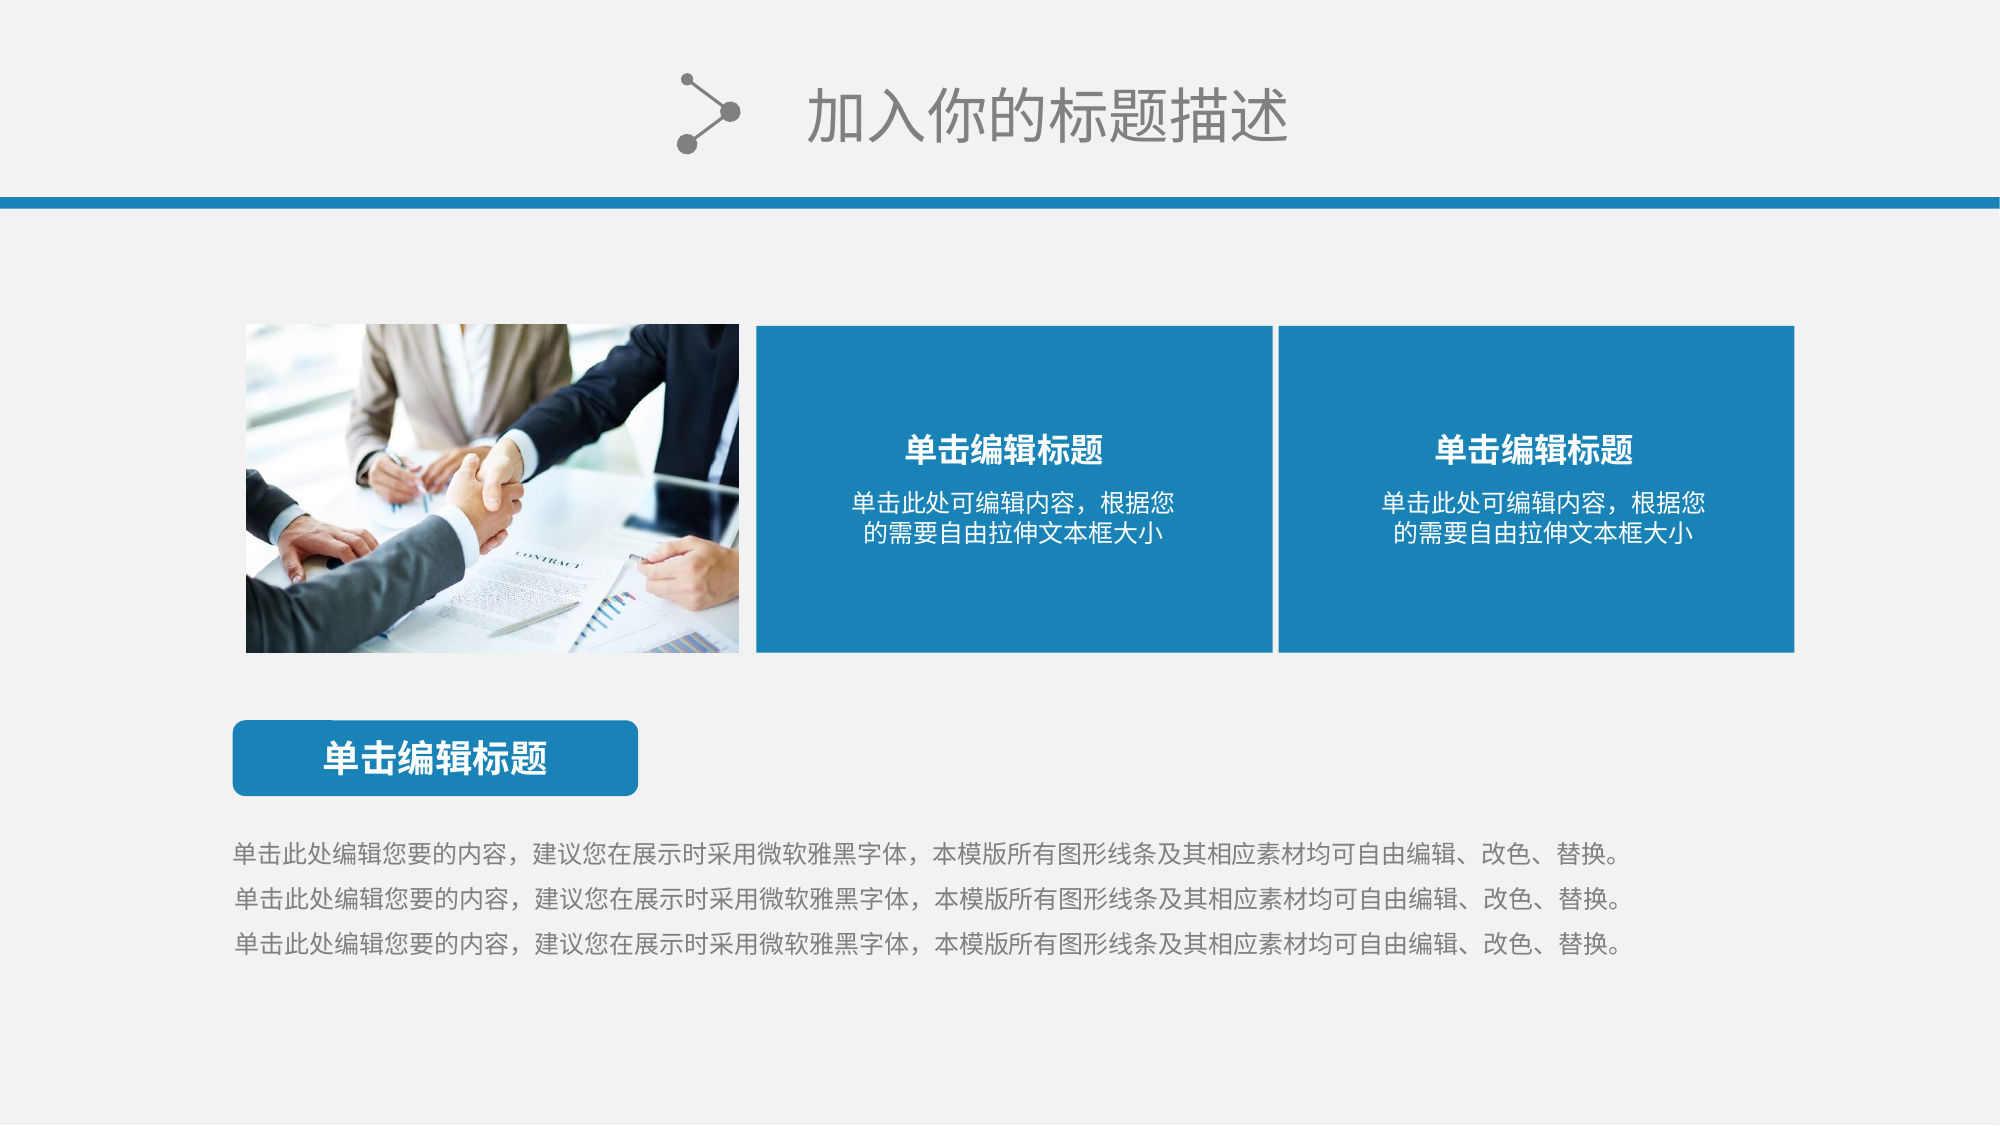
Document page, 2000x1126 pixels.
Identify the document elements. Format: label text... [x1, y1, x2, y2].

text_box [756, 325, 1273, 653]
text_box [233, 788, 638, 797]
text_box 单击编辑标题 [812, 429, 1196, 470]
text_box 单击此处编辑您要的内容，建议您在展示时采用微软雅黑字体，本模版所有图形线条及其相应素材均可自由编辑、改色、替换。 [234, 923, 1830, 959]
text_box 单击此处编辑您要的内容，建议您在展示时采用微软雅黑字体，本模版所有图形线条及其相应素材均可自由编辑、改色、替换。 [232, 833, 1828, 869]
text_box 单击此处可编辑内容，根据您的需要自由拉伸文本框大小 [845, 487, 1182, 548]
text_box [1278, 325, 1795, 653]
text_box 单击编辑标题 [1342, 429, 1727, 470]
text_box 单击此处可编辑内容，根据您的需要自由拉伸文本框大小 [1376, 487, 1712, 548]
text_box [233, 720, 638, 728]
text_box 单击编辑标题 [205, 728, 665, 788]
picture [246, 324, 739, 653]
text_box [0, 70, 2000, 209]
text_box 单击此处编辑您要的内容，建议您在展示时采用微软雅黑字体，本模版所有图形线条及其相应素材均可自由编辑、改色、替换。 [234, 878, 1830, 914]
